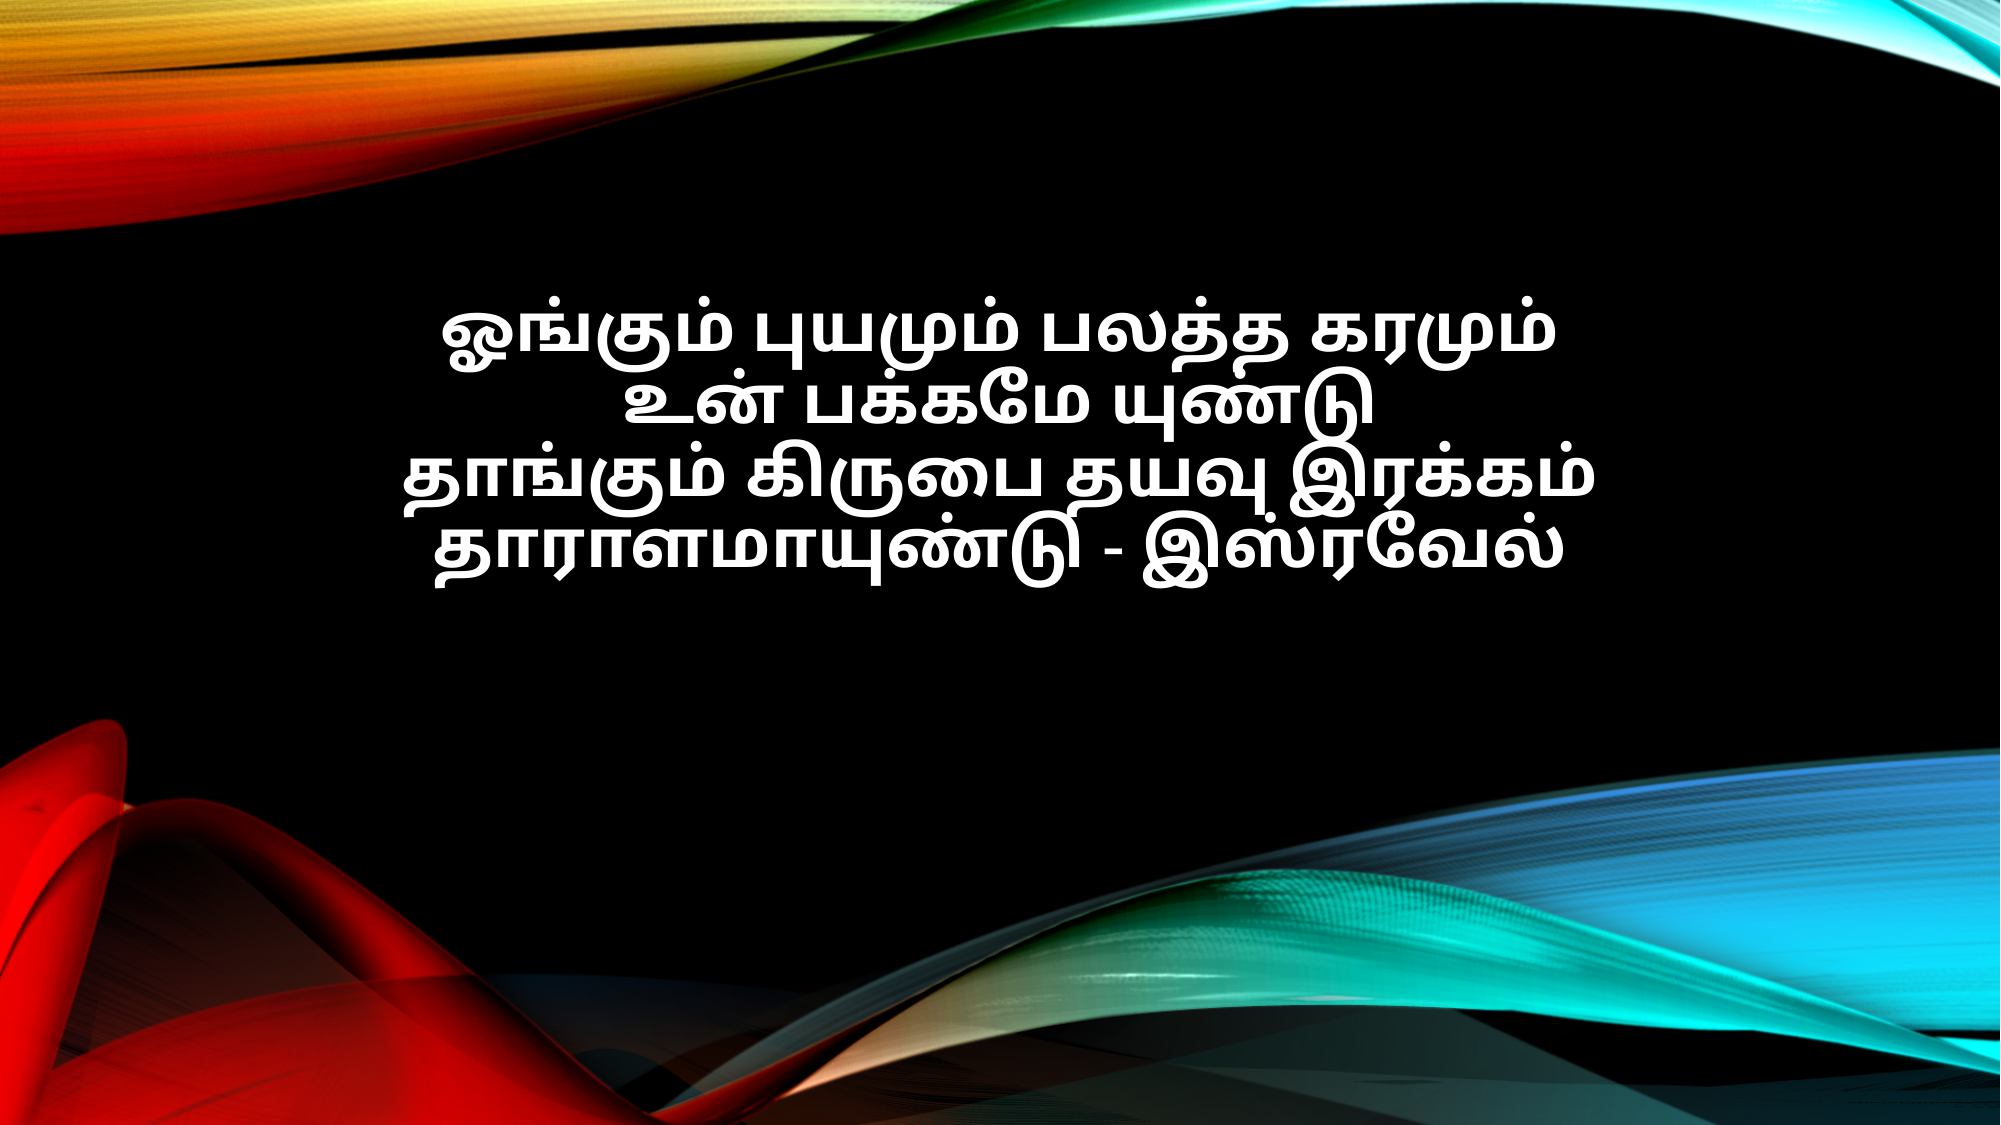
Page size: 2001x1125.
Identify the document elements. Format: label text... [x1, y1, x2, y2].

subtitle ஓங்கும் புயமும் பலத்த கரமும் உன் பக்கமே யுண்டு தாங்கும் கிருபை தயவு இரக்கம் தாராளமாயுண்டு - இஸ்ரவேல் [0, 0, 2000, 1125]
